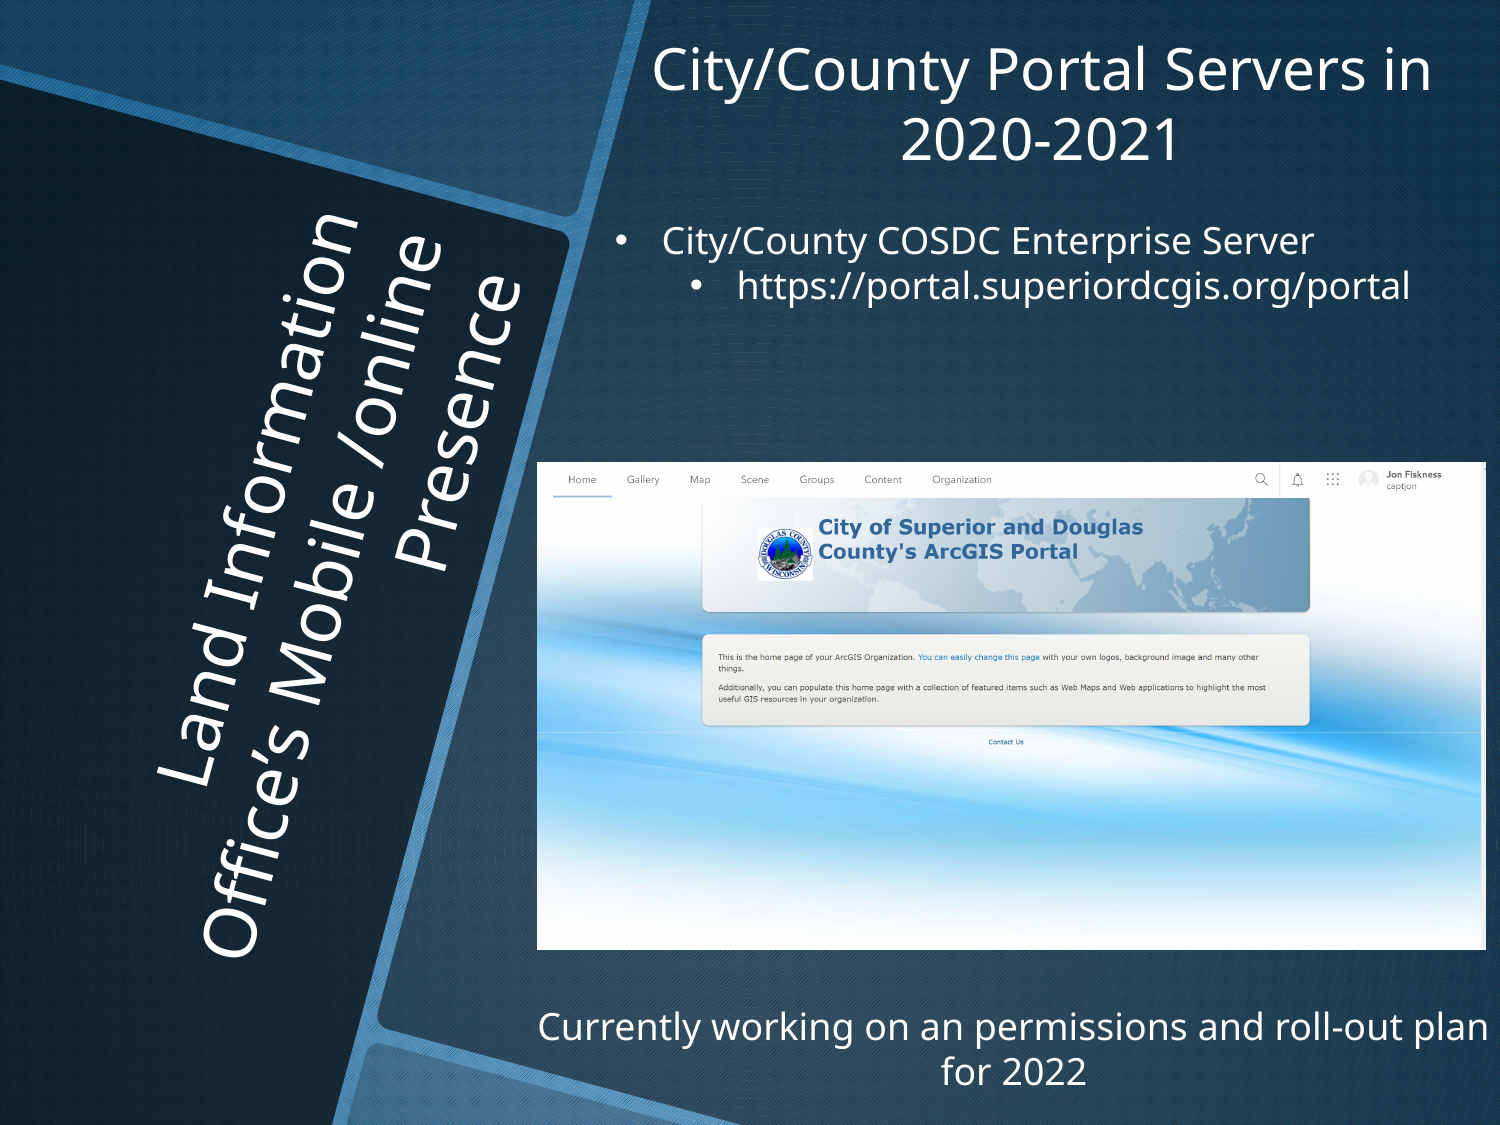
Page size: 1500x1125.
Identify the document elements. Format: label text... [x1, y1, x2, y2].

text_box Currently working on an permissions and roll-out plan for 2022 [522, 995, 1500, 1100]
text_box City/County Portal Servers in 2020-2021 City/County COSDC Enterprise Server https://portal.superiordcgis.org/portal [599, 24, 1486, 315]
title Land Information Office’s Mobile /online Presence [69, 181, 554, 1056]
picture [536, 461, 1486, 951]
